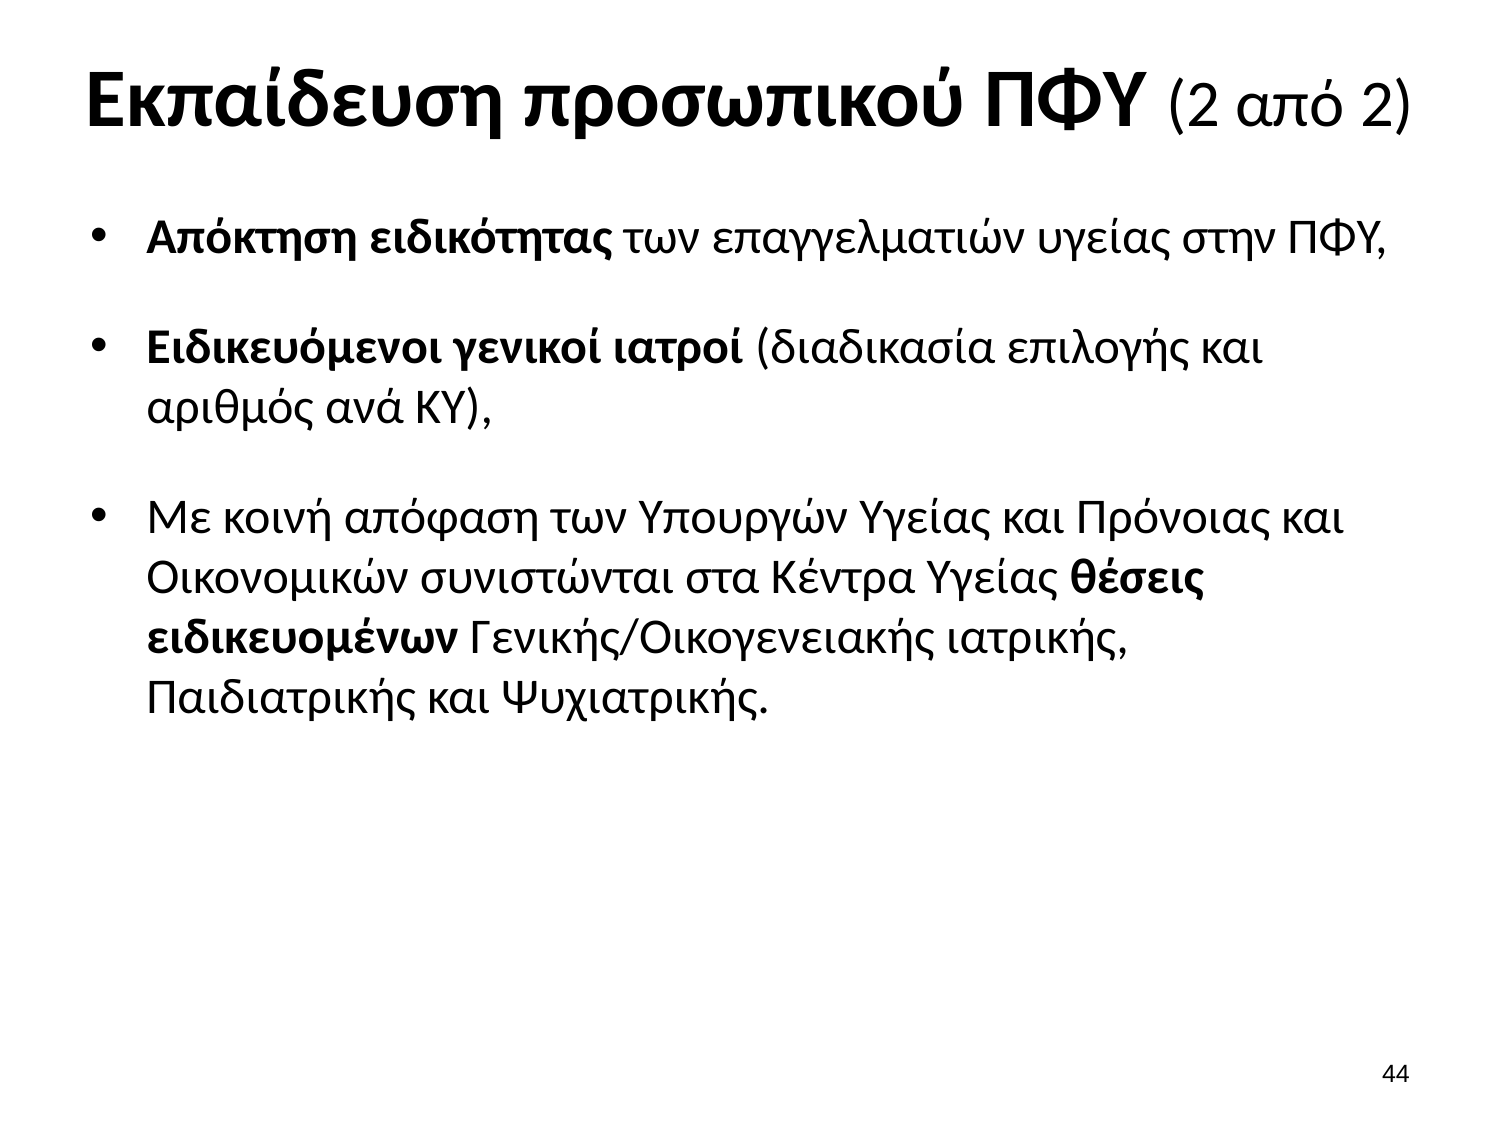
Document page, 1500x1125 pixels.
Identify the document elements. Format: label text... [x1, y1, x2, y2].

title Εκπαίδευση προσωπικού ΠΦΥ (2 από 2) [0, 19, 1500, 169]
slide_number 43 [1074, 1042, 1425, 1103]
list Απόκτηση ειδικότητας των επαγγελματιών υγείας στην ΠΦΥ, Ειδικευόμενοι γενικοί ιατροί (διαδικασία επιλογής και αριθμός ανά ΚΥ), Με κοινή απόφαση των Υπουργών Υγείας και Πρόνοιας και Οικονομικών συνιστώνται στα Κέντρα Υγείας θέσεις ειδικευομένων Γενικής/Οικογενειακής ιατρικής, Παιδιατρικής και Ψυχιατρικής. [75, 196, 1425, 1024]
